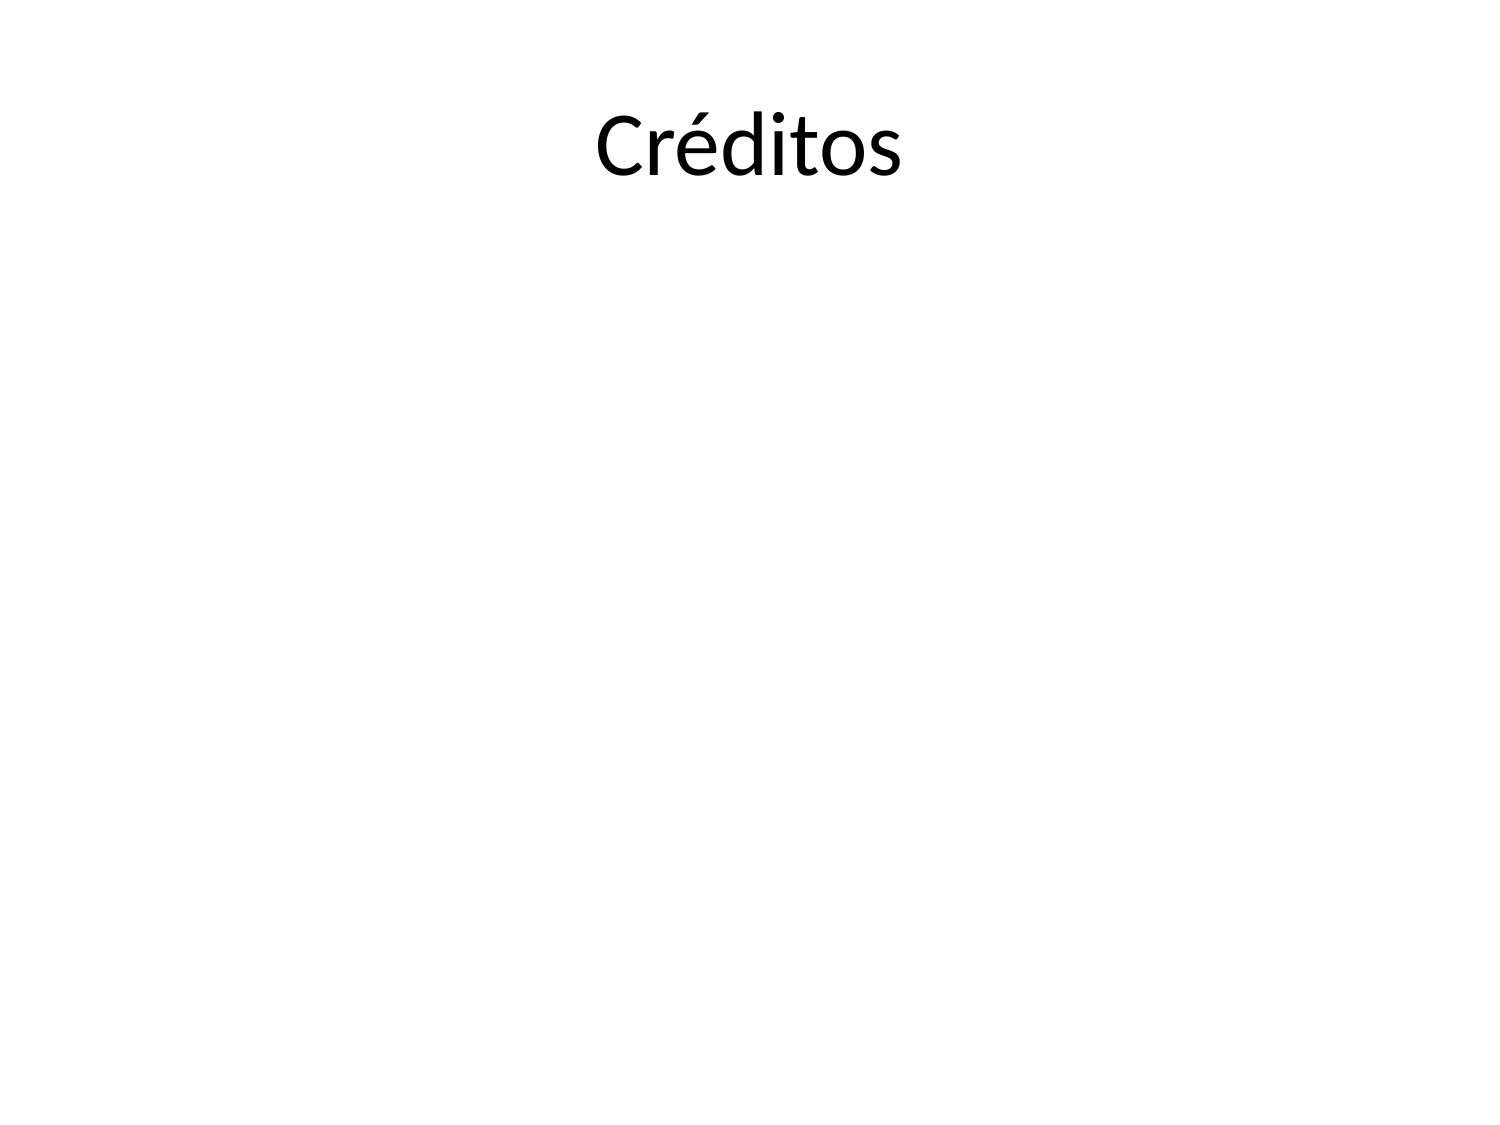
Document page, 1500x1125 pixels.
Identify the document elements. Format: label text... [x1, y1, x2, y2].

title Créditos [75, 45, 1425, 233]
